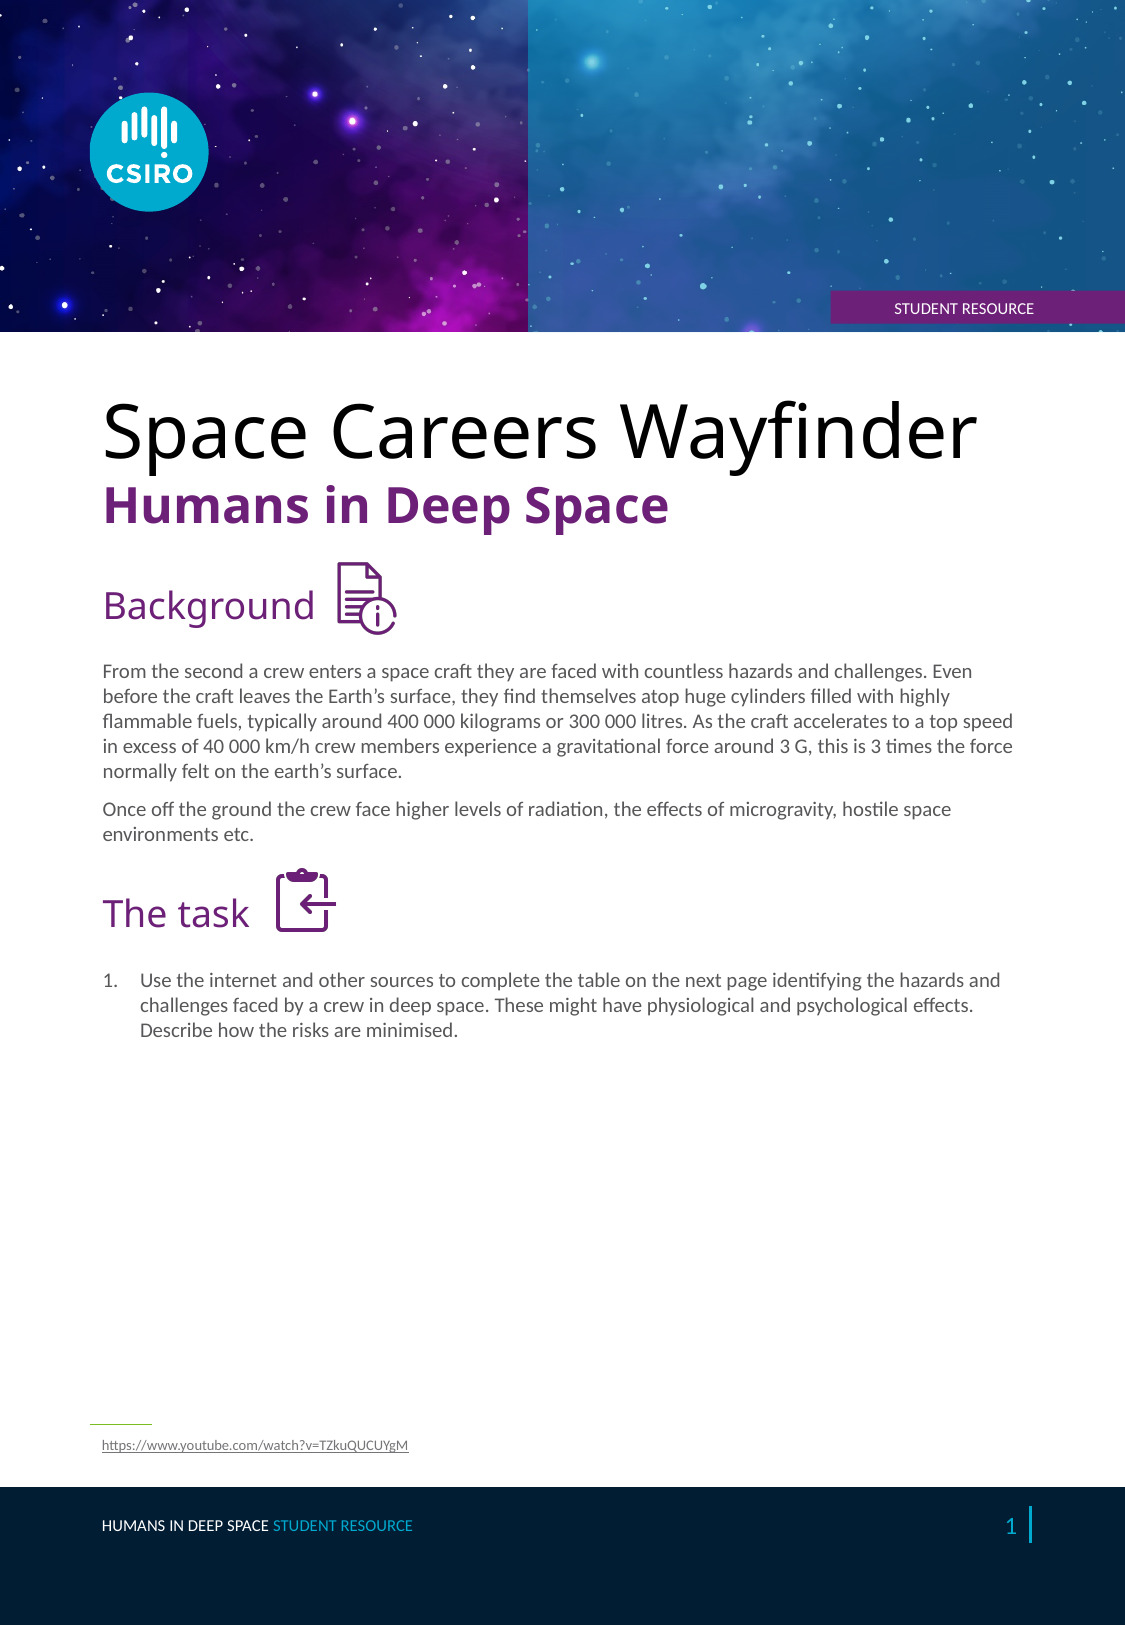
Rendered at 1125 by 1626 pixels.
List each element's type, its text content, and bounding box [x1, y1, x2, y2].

picture [0, 0, 1125, 332]
picture [270, 864, 342, 936]
footer HUMANS IN DEEP SPACE STUDENT RESOURCE [90, 1506, 934, 1543]
picture [322, 552, 414, 643]
slide_number 1 [934, 1506, 1030, 1543]
title Space Careers Wayfinder Humans in Deep Space [90, 371, 1035, 569]
text_box Background From the second a crew enters a space craft they are faced with countless hazards and challenges. Even before the craft leaves the Earth’s surface, they find themselves atop huge cylinders filled with highly flammable fuels, typically around 400 000 kilograms or 300 000 litres. As the craft accelerates to a top speed in excess of 40 000 km/h crew members experience a gravitational force around 3 G, this is 3 times the force normally felt on the earth’s surface. Once off the ground the crew face higher levels of radiation, the effects of microgravity, hostile space environments etc. [90, 569, 1035, 858]
text_box https://www.youtube.com/watch?v=TZkuQUCUYgM [90, 1427, 563, 1463]
text_box The task Use the internet and other sources to complete the table on the next page identifying the hazards and challenges faced by a crew in deep space. These might have physiological and psychological effects. Describe how the risks are minimised. [90, 878, 1035, 1053]
